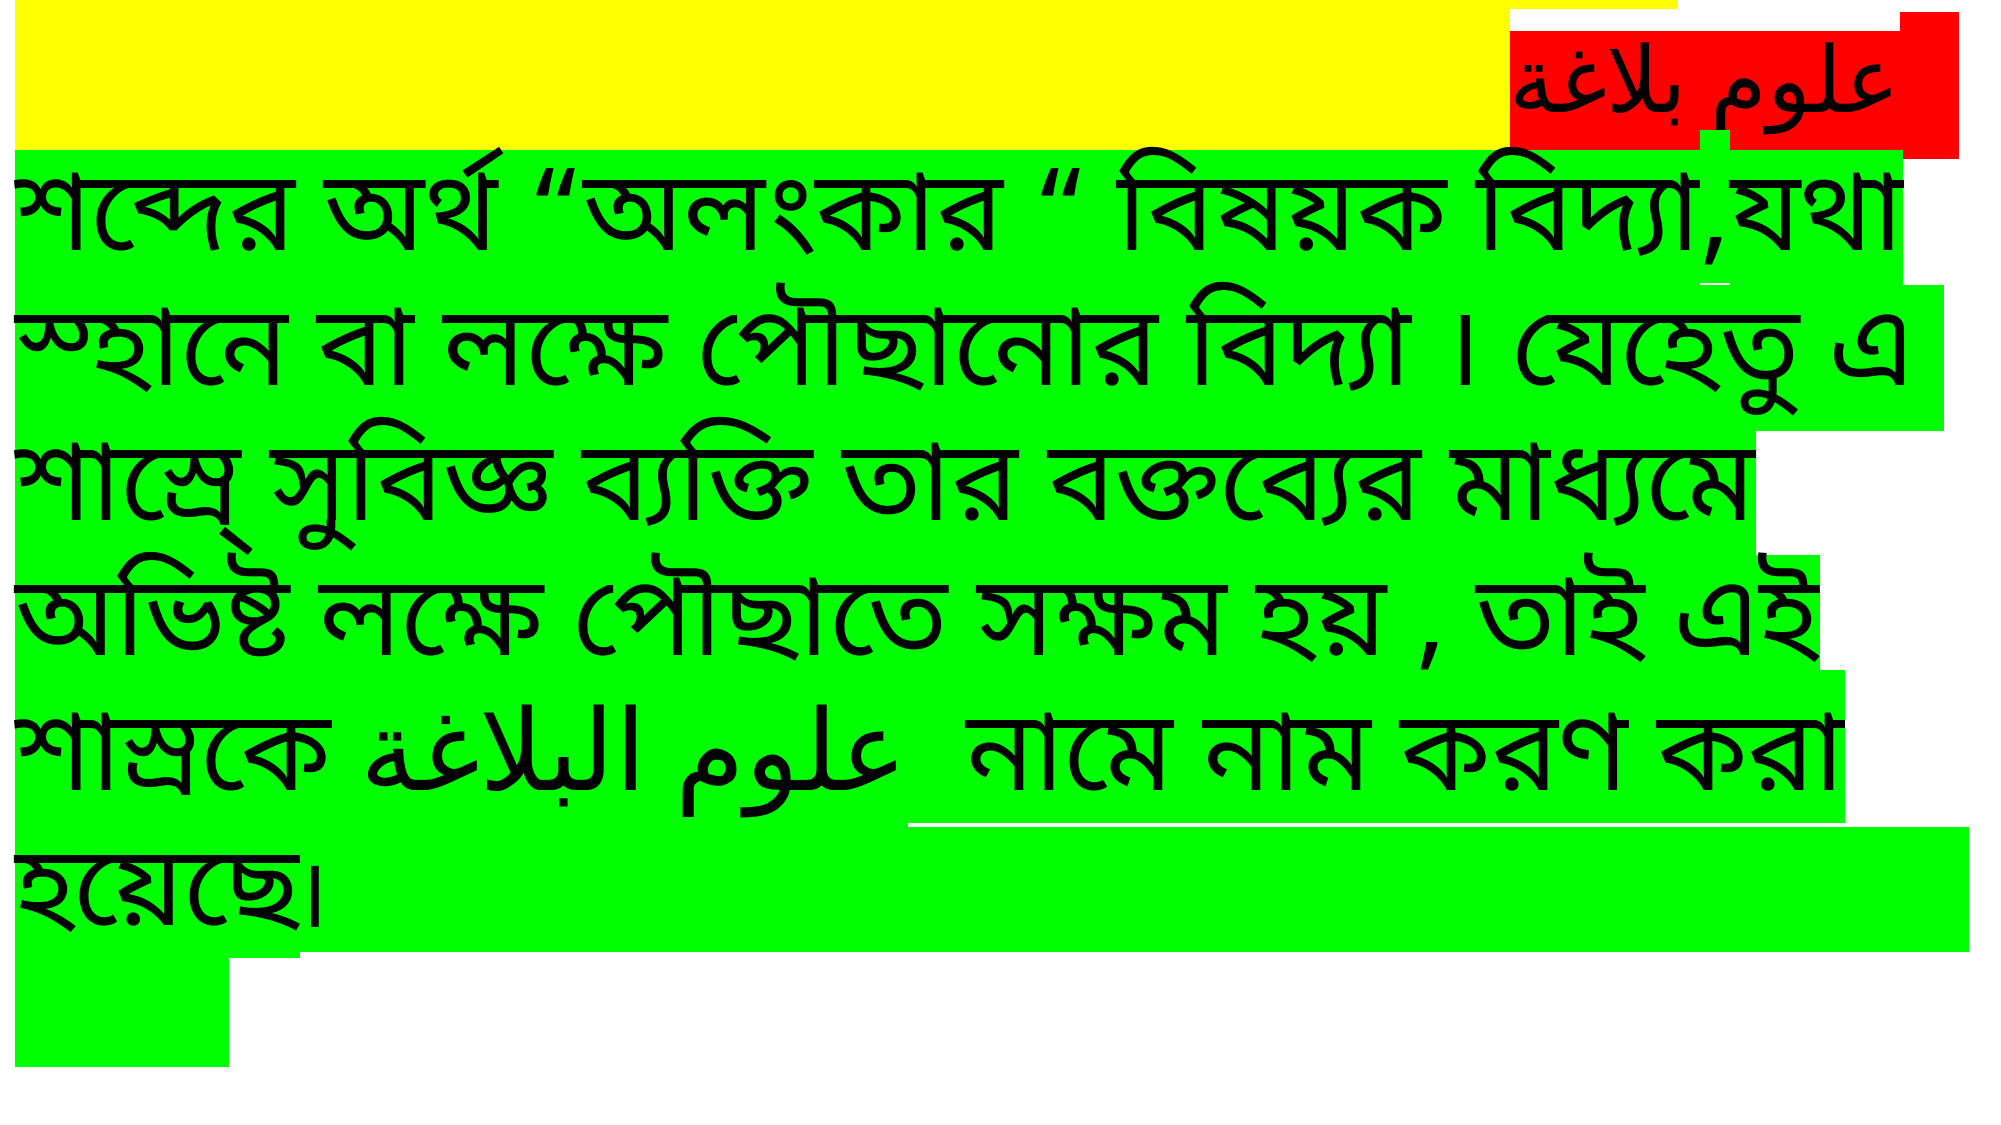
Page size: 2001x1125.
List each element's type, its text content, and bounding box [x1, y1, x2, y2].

title بلاغة" ” নাম করনের কারনঃ- علوم بلاغة শব্দের অর্থ “অলংকার “ বিষয়ক বিদ্যা,যথা স্হানে বা লক্ষে পৌছানোর বিদ্যা । যেহেতু এ শাস্রে্ সুবিজ্ঞ ব্যক্তি তার বক্তব্যের মাধ্যমে অভিষ্ট লক্ষে পৌছাতে সক্ষম হয় , তাই এই শাস্রকে علوم البلاغة নামে নাম করণ করা হয়েছে। [0, 0, 2000, 1125]
